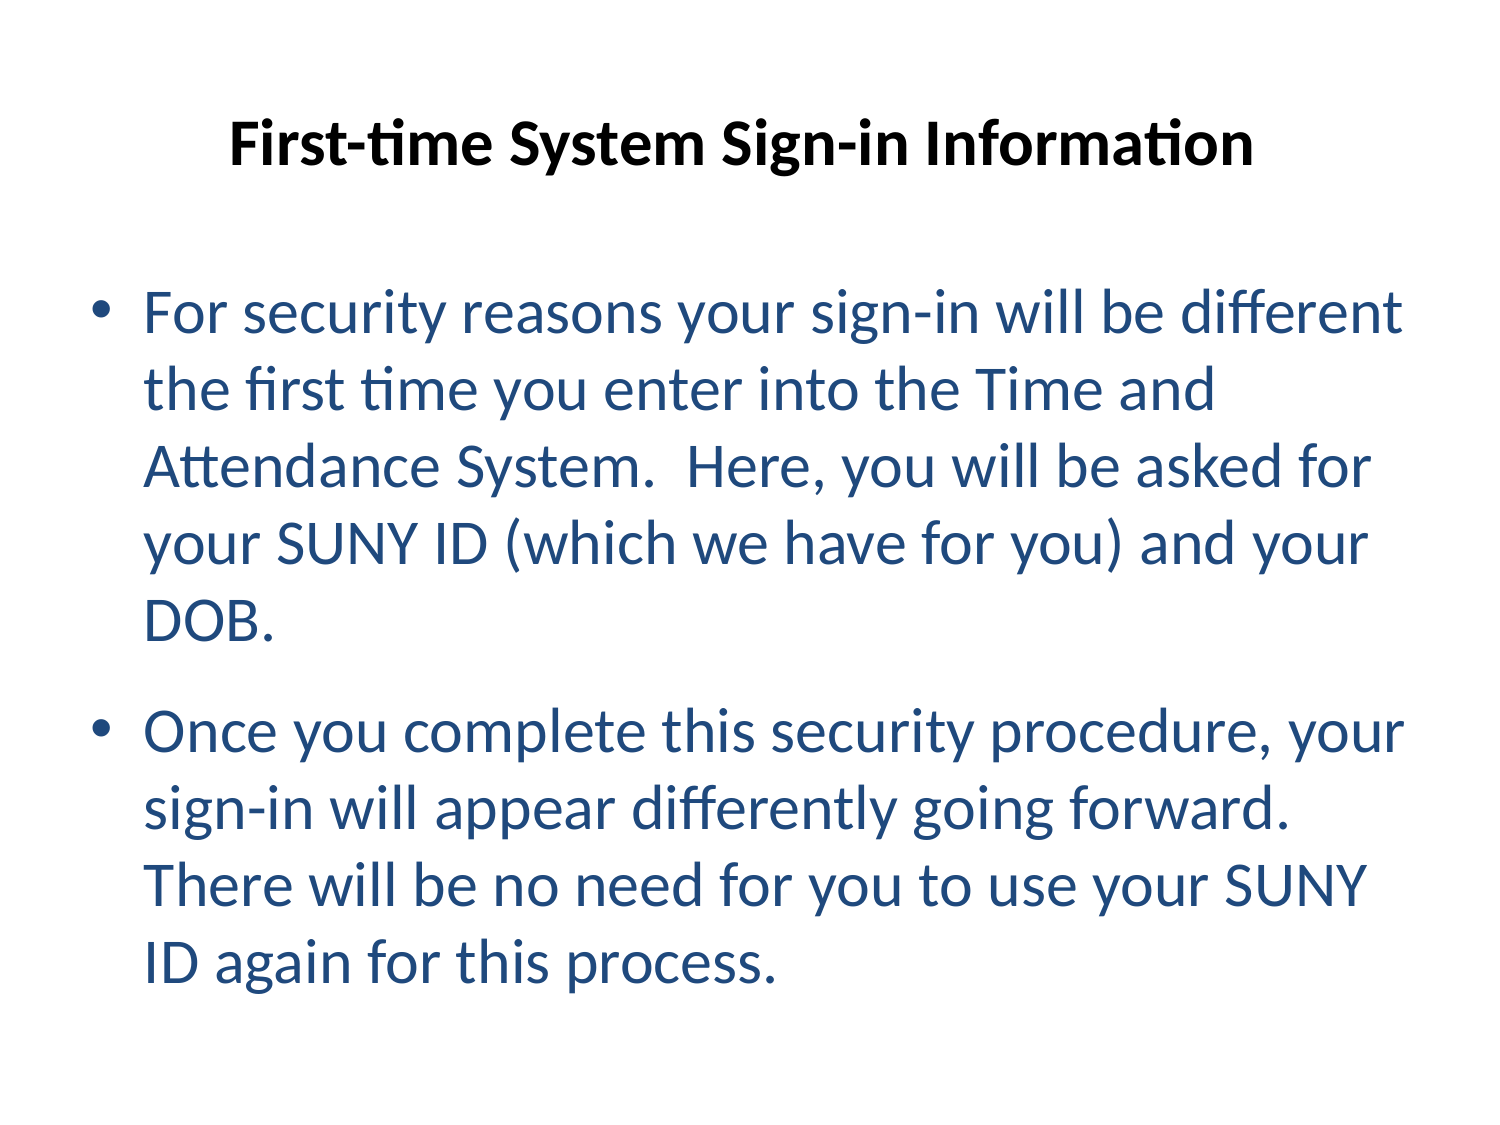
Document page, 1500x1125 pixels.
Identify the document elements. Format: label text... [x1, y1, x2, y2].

list For security reasons your sign-in will be different the first time you enter into the Time and Attendance System. Here, you will be asked for your SUNY ID (which we have for you) and your DOB. Once you complete this security procedure, your sign-in will appear differently going forward. There will be no need for you to use your SUNY ID again for this process. [75, 262, 1425, 1005]
title First-time System Sign-in Information [75, 45, 1425, 233]
